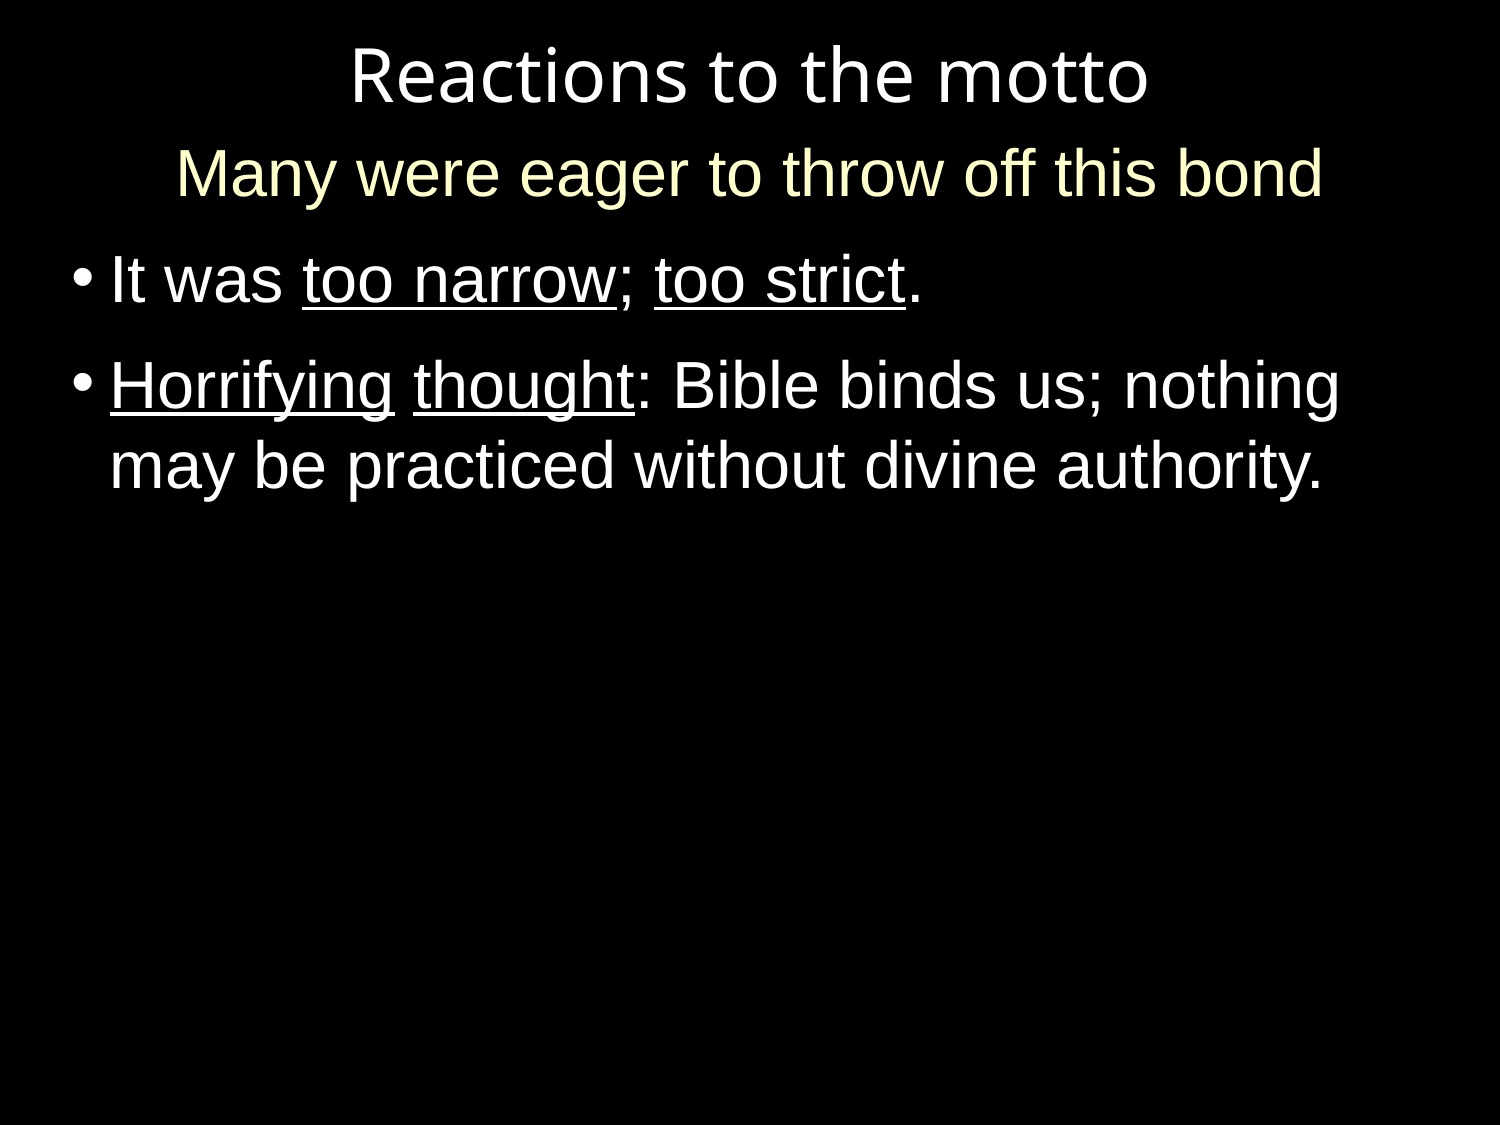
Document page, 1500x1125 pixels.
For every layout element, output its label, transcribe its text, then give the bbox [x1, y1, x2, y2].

list Many were eager to throw off this bond It was too narrow; too strict. Horrifying thought: Bible binds us; nothing may be practiced without divine authority. [56, 122, 1445, 1075]
title Reactions to the motto [75, 22, 1425, 122]
